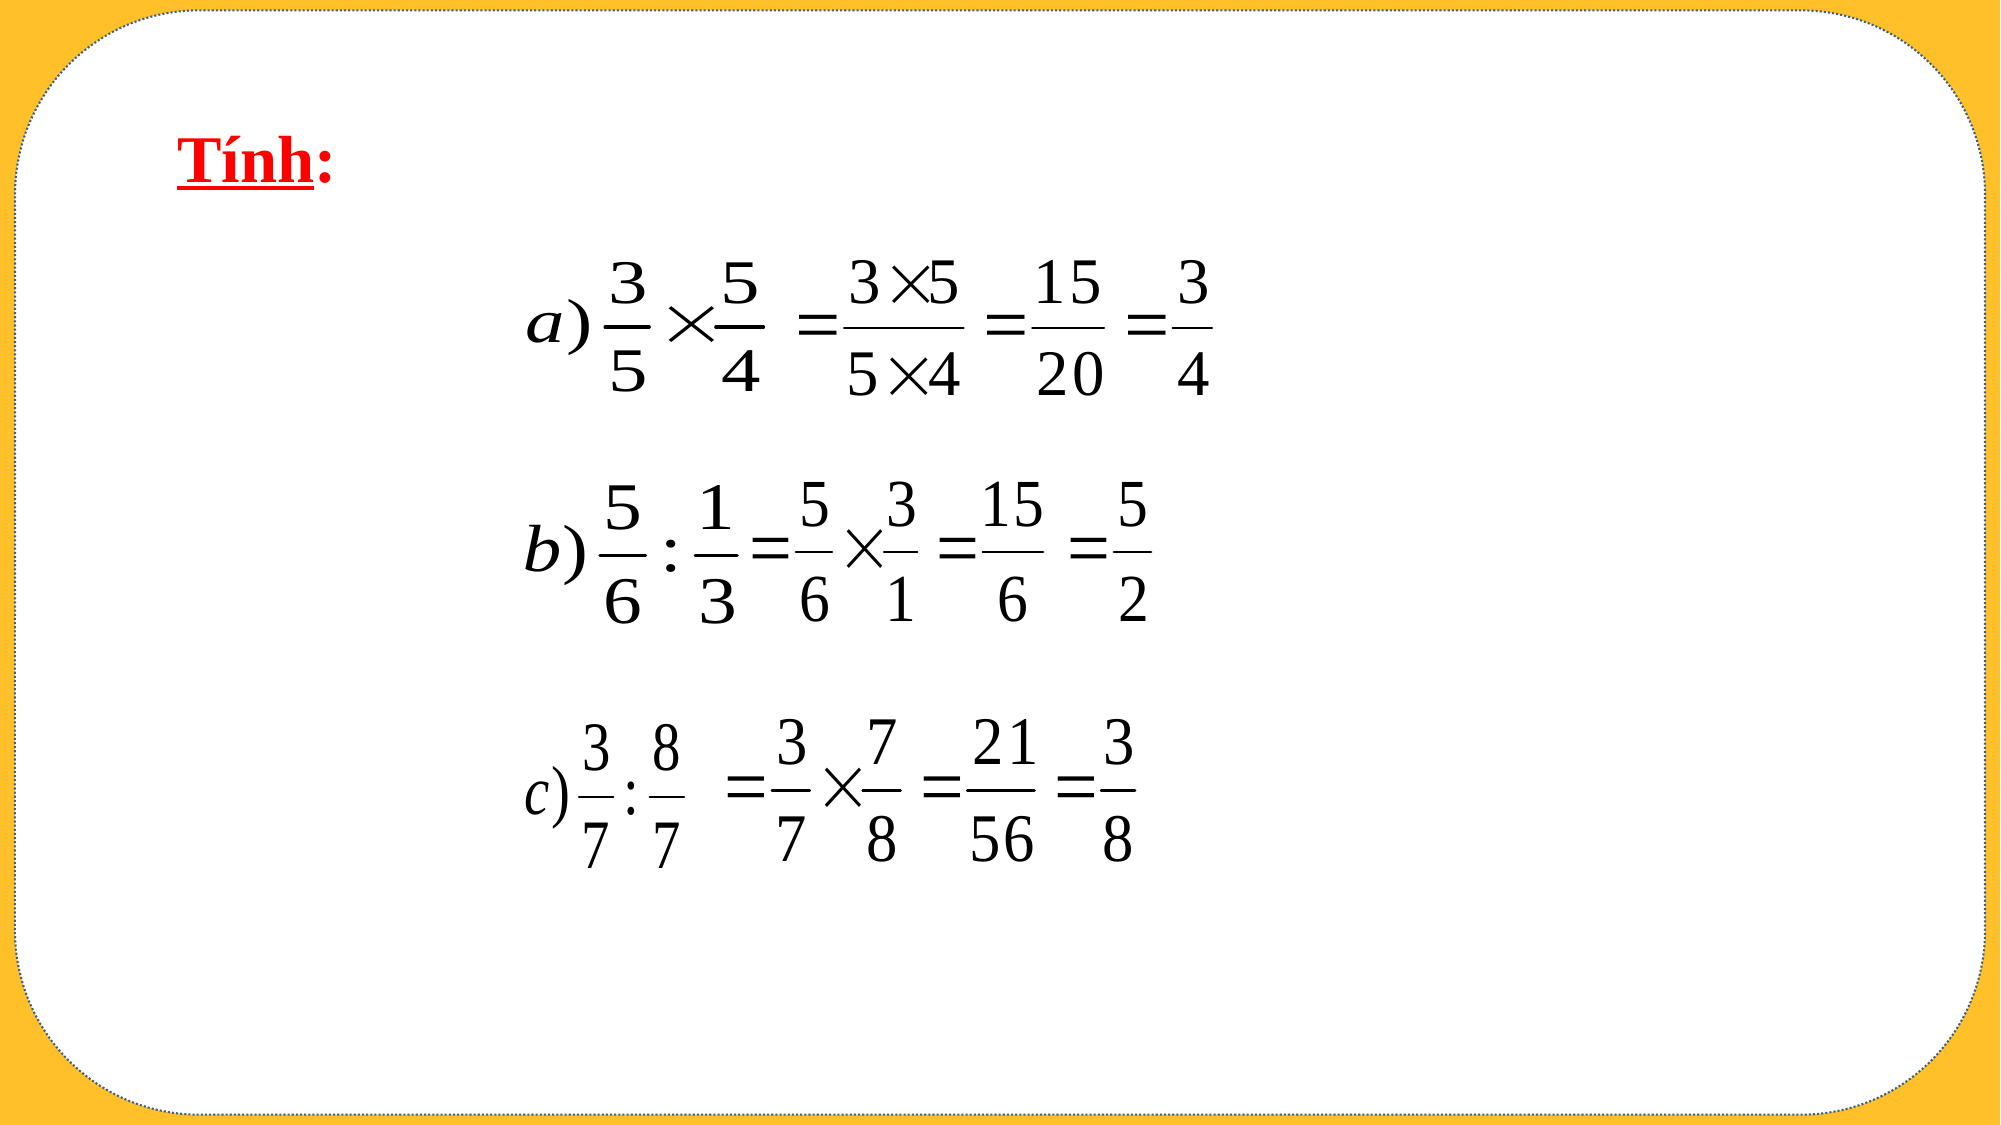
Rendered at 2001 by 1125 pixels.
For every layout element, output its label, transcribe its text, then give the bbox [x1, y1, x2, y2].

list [782, 241, 1226, 410]
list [512, 465, 733, 639]
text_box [1055, 462, 1164, 637]
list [512, 243, 778, 405]
text_box [12, 8, 1988, 1117]
text_box Tính: [162, 108, 575, 203]
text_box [516, 704, 698, 884]
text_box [712, 699, 1147, 876]
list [737, 462, 1053, 637]
